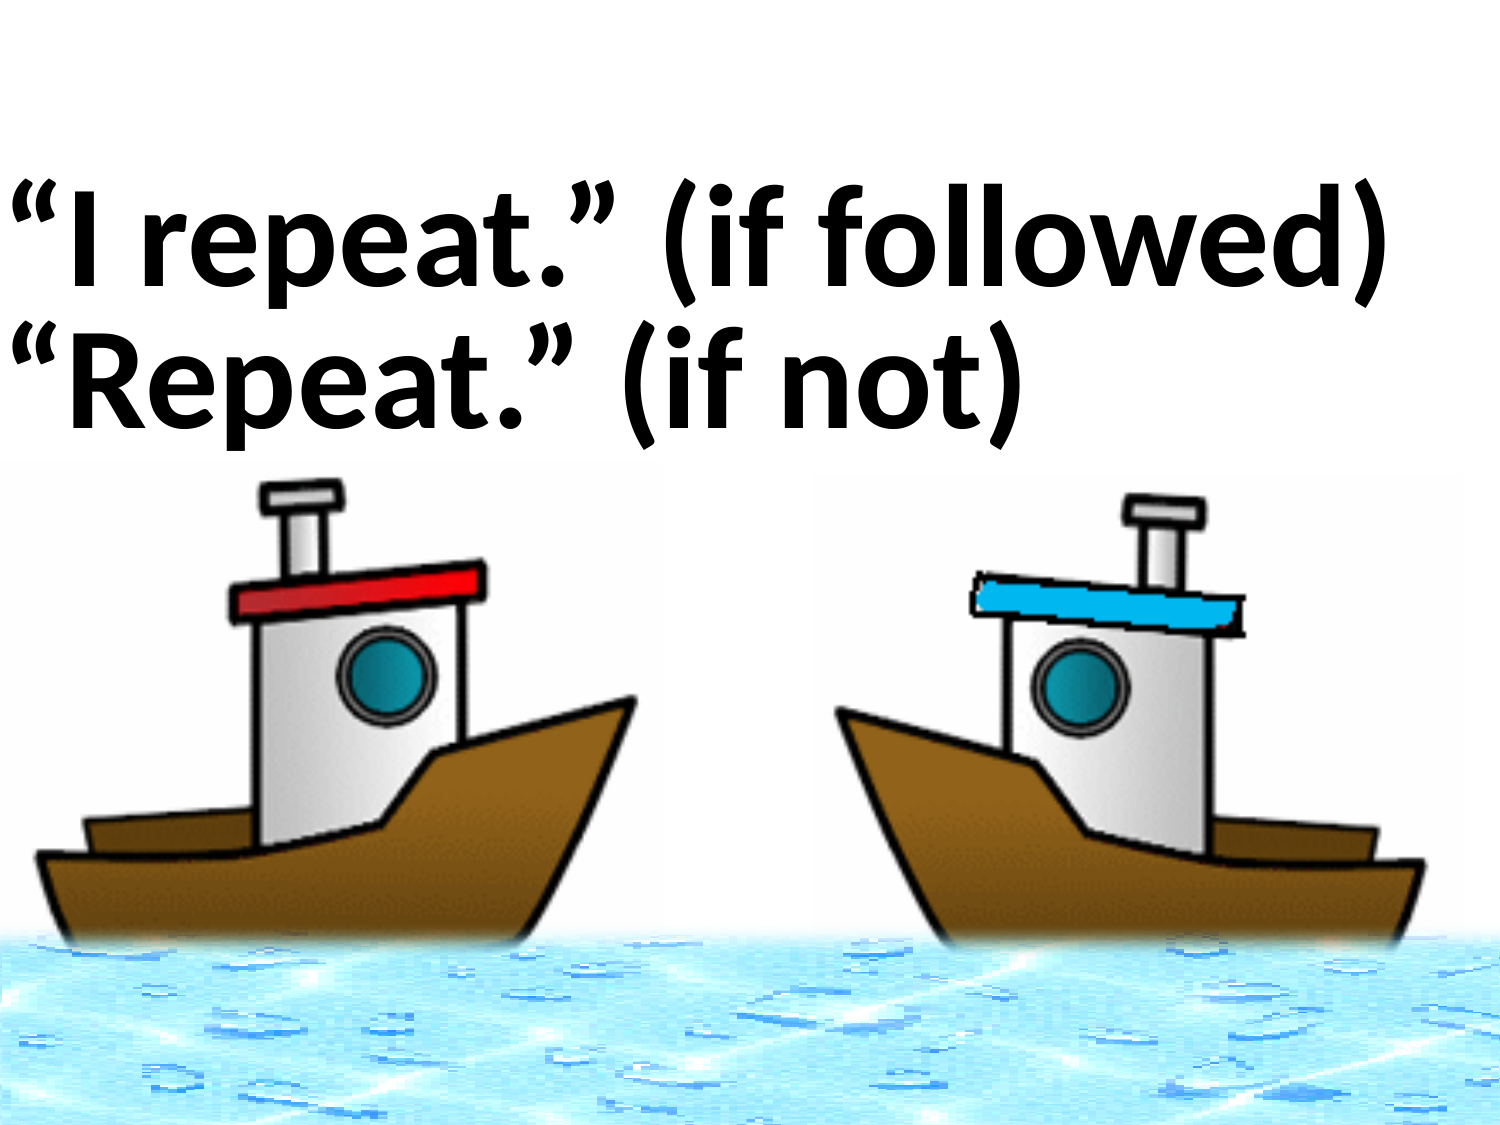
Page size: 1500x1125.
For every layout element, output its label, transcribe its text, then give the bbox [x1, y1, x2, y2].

text_box “I repeat.” (if followed) [0, 133, 1500, 323]
text_box “Repeat.” (if not) [0, 274, 1488, 465]
picture [0, 462, 1500, 1125]
